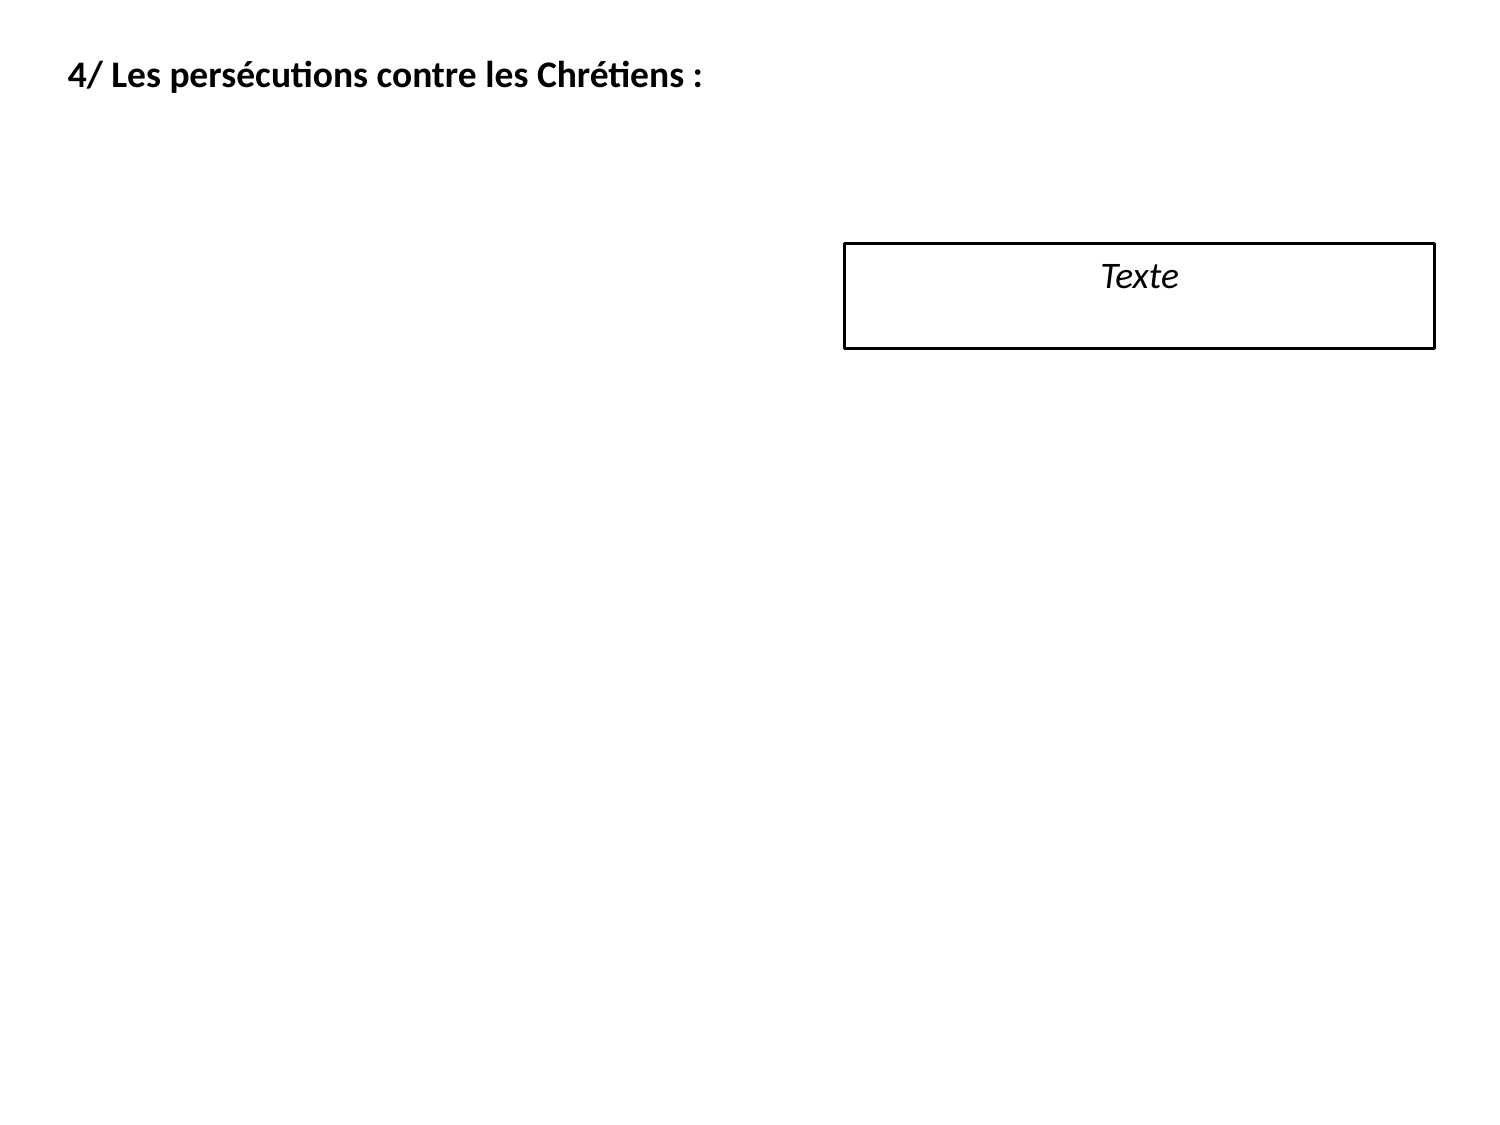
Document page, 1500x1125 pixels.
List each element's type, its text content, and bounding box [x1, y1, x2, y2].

text_box 4/ Les persécutions contre les Chrétiens : [53, 42, 1388, 103]
text_box Texte [844, 243, 1435, 349]
